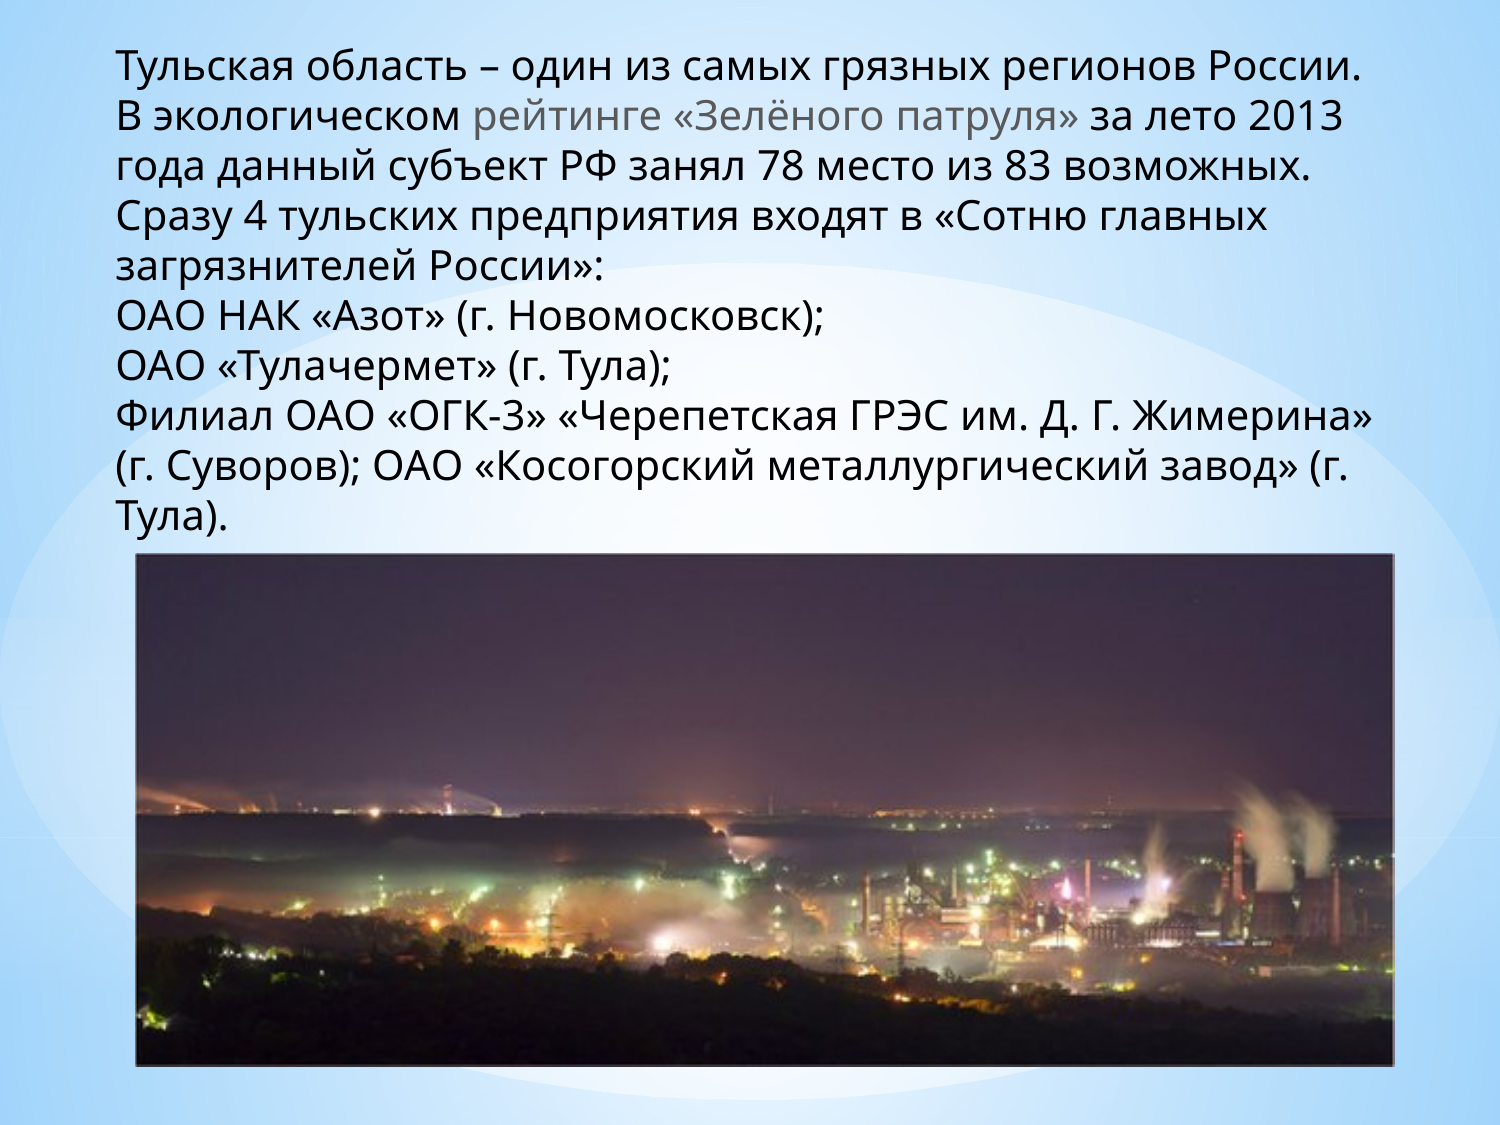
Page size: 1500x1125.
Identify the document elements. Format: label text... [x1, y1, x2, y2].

title Тульская область – один из самых грязных регионов России. В экологическом рейтинге «Зелёного патруля» за лето 2013 года данный субъект РФ занял 78 место из 83 возможных. Сразу 4 тульских предприятия входят в «Сотню главных загрязнителей России»: ОАО НАК «Азот» (г. Новомосковск); ОАО «Тулачермет» (г. Тула); Филиал ОАО «ОГК-3» «Черепетская ГРЭС им. Д. Г. Жимерина» (г. Суворов); ОАО «Косогорский металлургический завод» (г. Тула). [100, 30, 1412, 539]
picture [135, 553, 1395, 1067]
